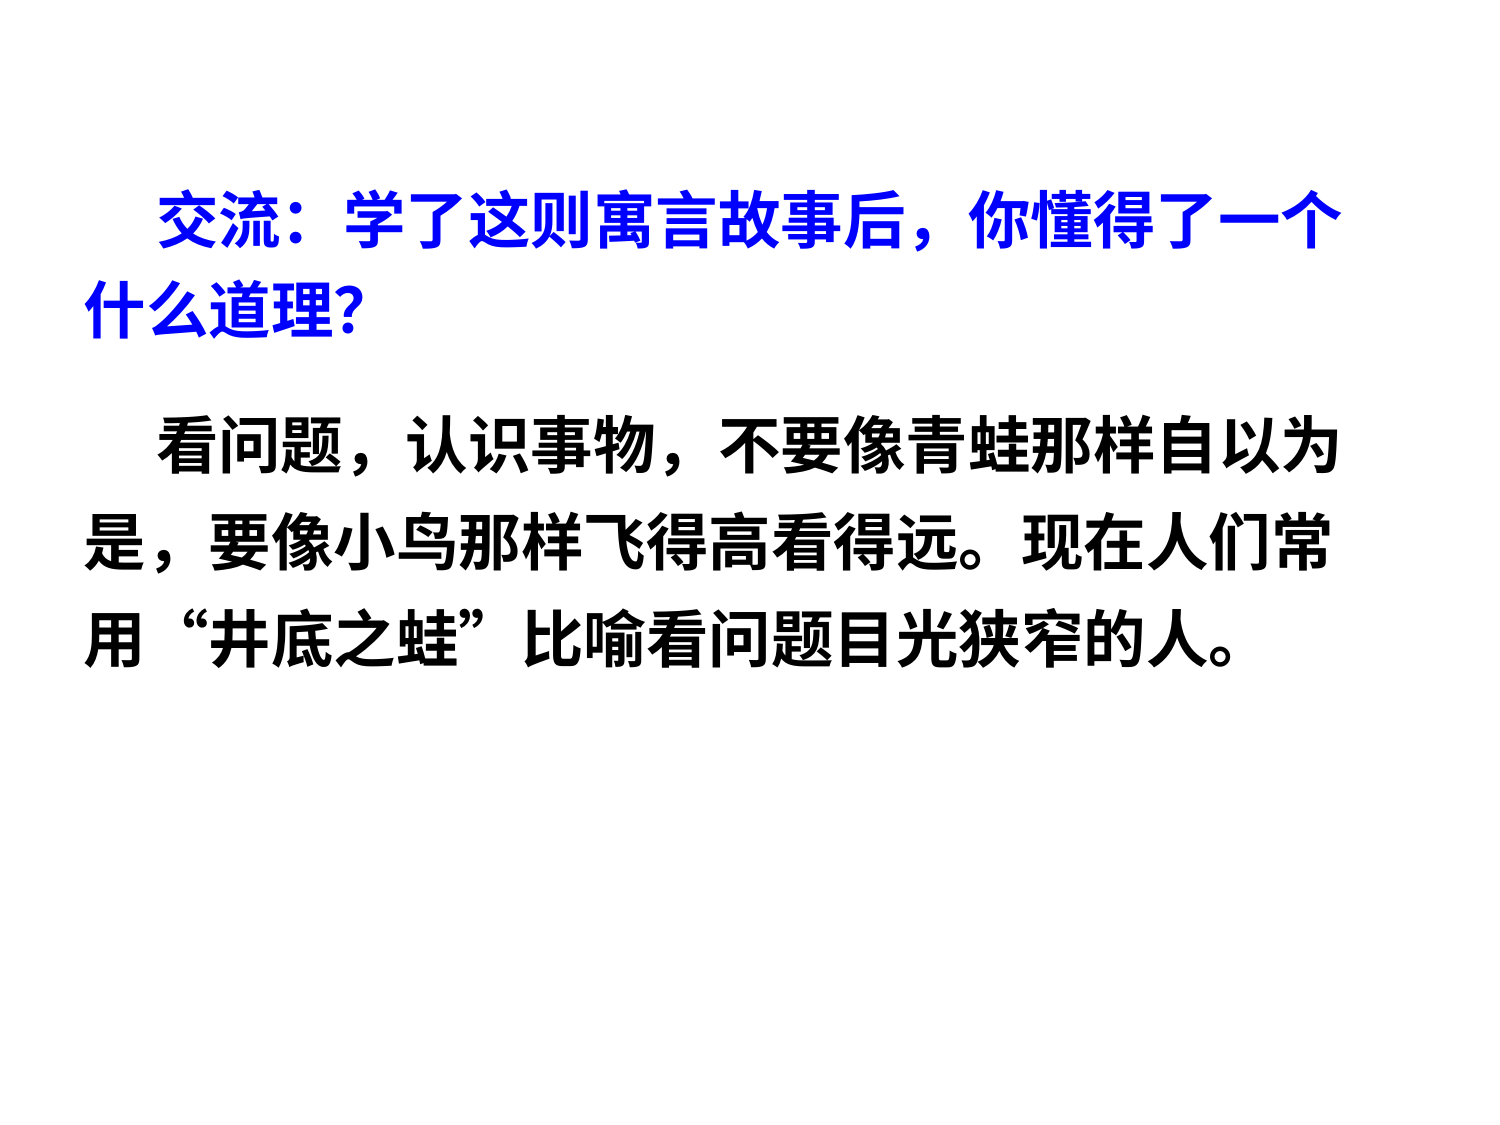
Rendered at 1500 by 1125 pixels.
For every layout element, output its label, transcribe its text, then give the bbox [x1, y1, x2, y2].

text_box 交流：学了这则寓言故事后，你懂得了一个什么道理？ 看问题，认识事物，不要像青蛙那样自以为是，要像小鸟那样飞得高看得远。现在人们常用“井底之蛙”比喻看问题目光狭窄的人。 [69, 158, 1401, 683]
